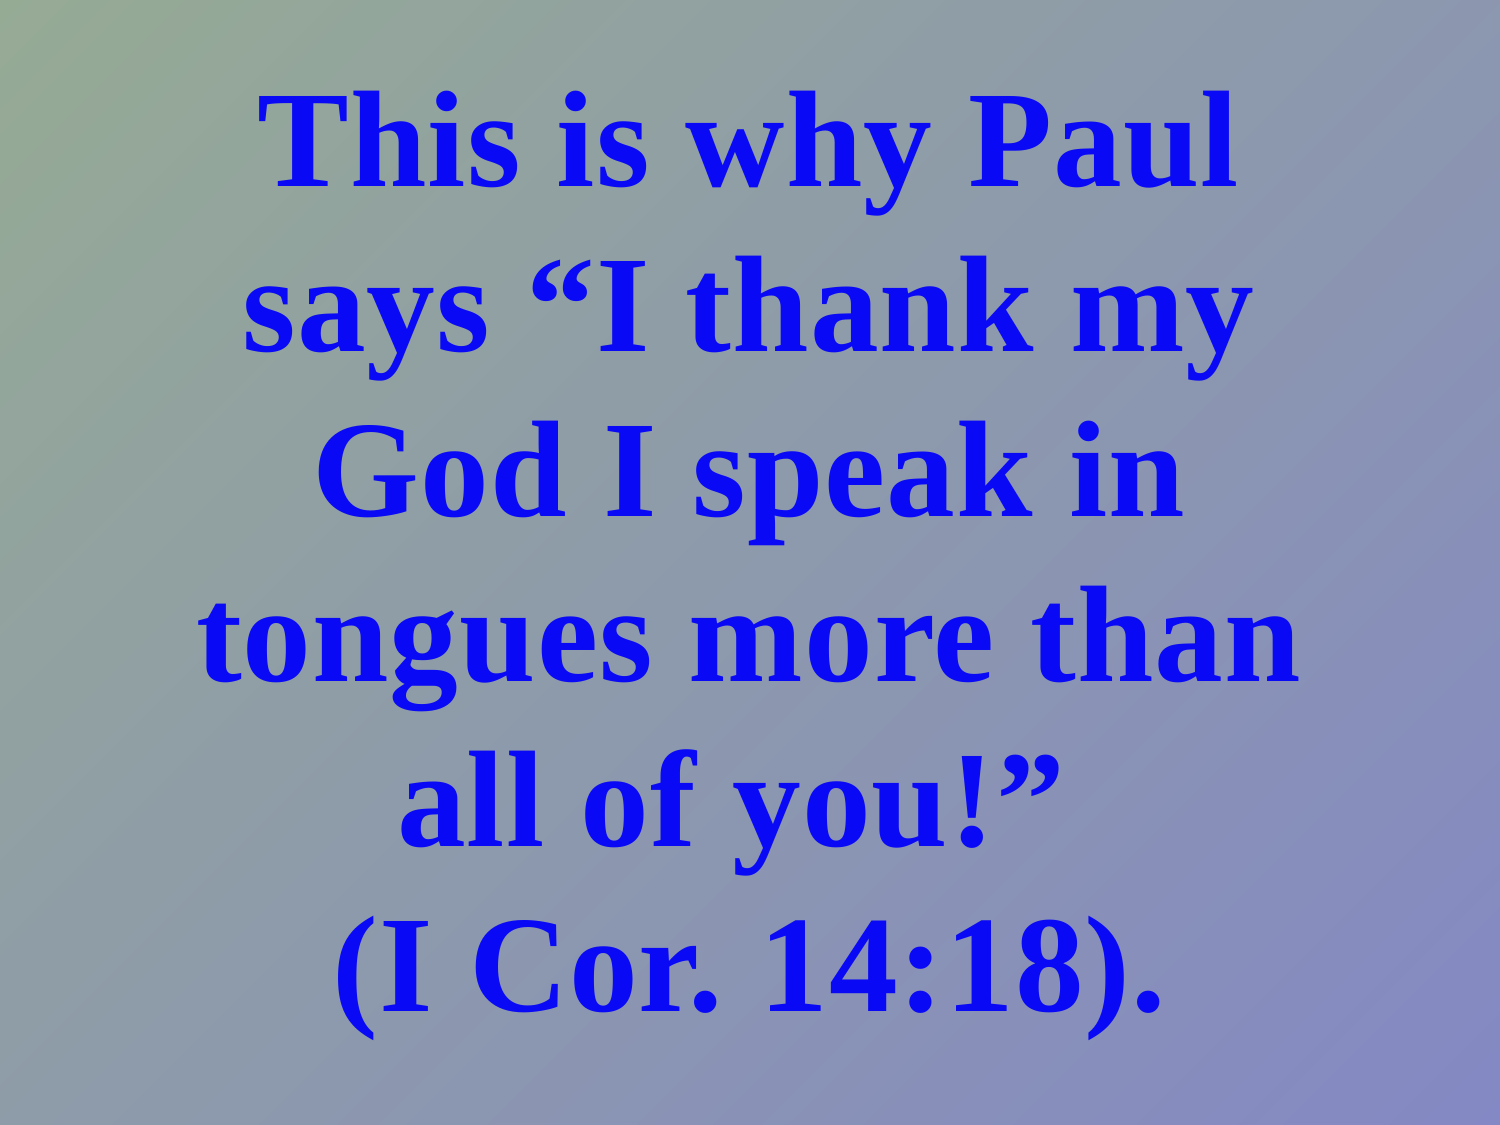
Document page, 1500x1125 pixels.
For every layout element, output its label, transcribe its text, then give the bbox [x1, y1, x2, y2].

title This is why Paul says “I thank my God I speak in tongues more than all of you!” (I Cor. 14:18). [112, 74, 1388, 1013]
